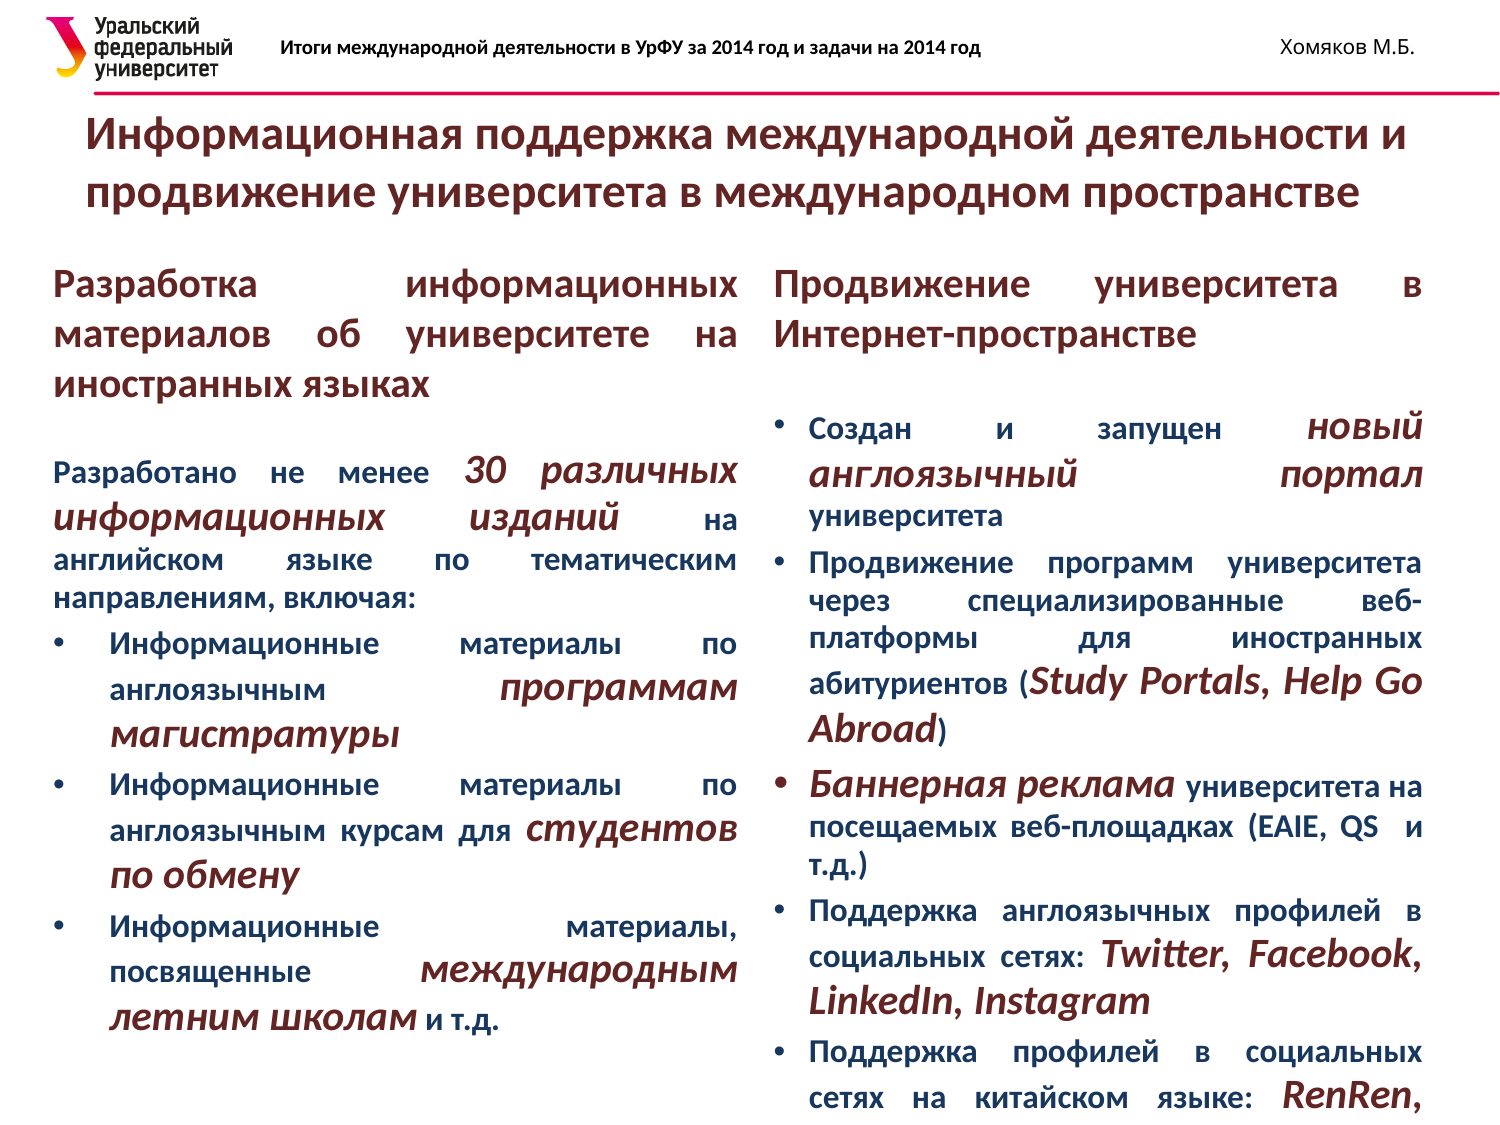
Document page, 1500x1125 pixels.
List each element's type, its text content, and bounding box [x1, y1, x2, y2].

picture [0, 0, 1500, 103]
text_box Разработка информационных материалов об университете на иностранных языках Разработано не менее 30 различных информационных изданий на английском языке по тематическим направлениям, включая: Информационные материалы по англоязычным программам магистратуры Информационные материалы по англоязычным курсам для студентов по обмену Информационные материалы, посвященные международным летним школам и т.д. [53, 255, 739, 1040]
text_box Информационная поддержка международной деятельности и продвижение университета в международном пространстве [85, 112, 1432, 218]
text_box Продвижение университета в Интернет-пространстве Создан и запущен новый англоязычный портал университета Продвижение программ университета через специализированные веб-платформы для иностранных абитуриентов (Study Portals, Help Go Abroad) Баннерная реклама университета на посещаемых веб-площадках (EAIE, QS и т.д.) Поддержка англоязычных профилей в социальных сетях: Twitter, Facebook, LinkedIn, Instagram Поддержка профилей в социальных сетях на китайском языке: RenRen, Sina Weibo, Qzone [773, 255, 1424, 1125]
